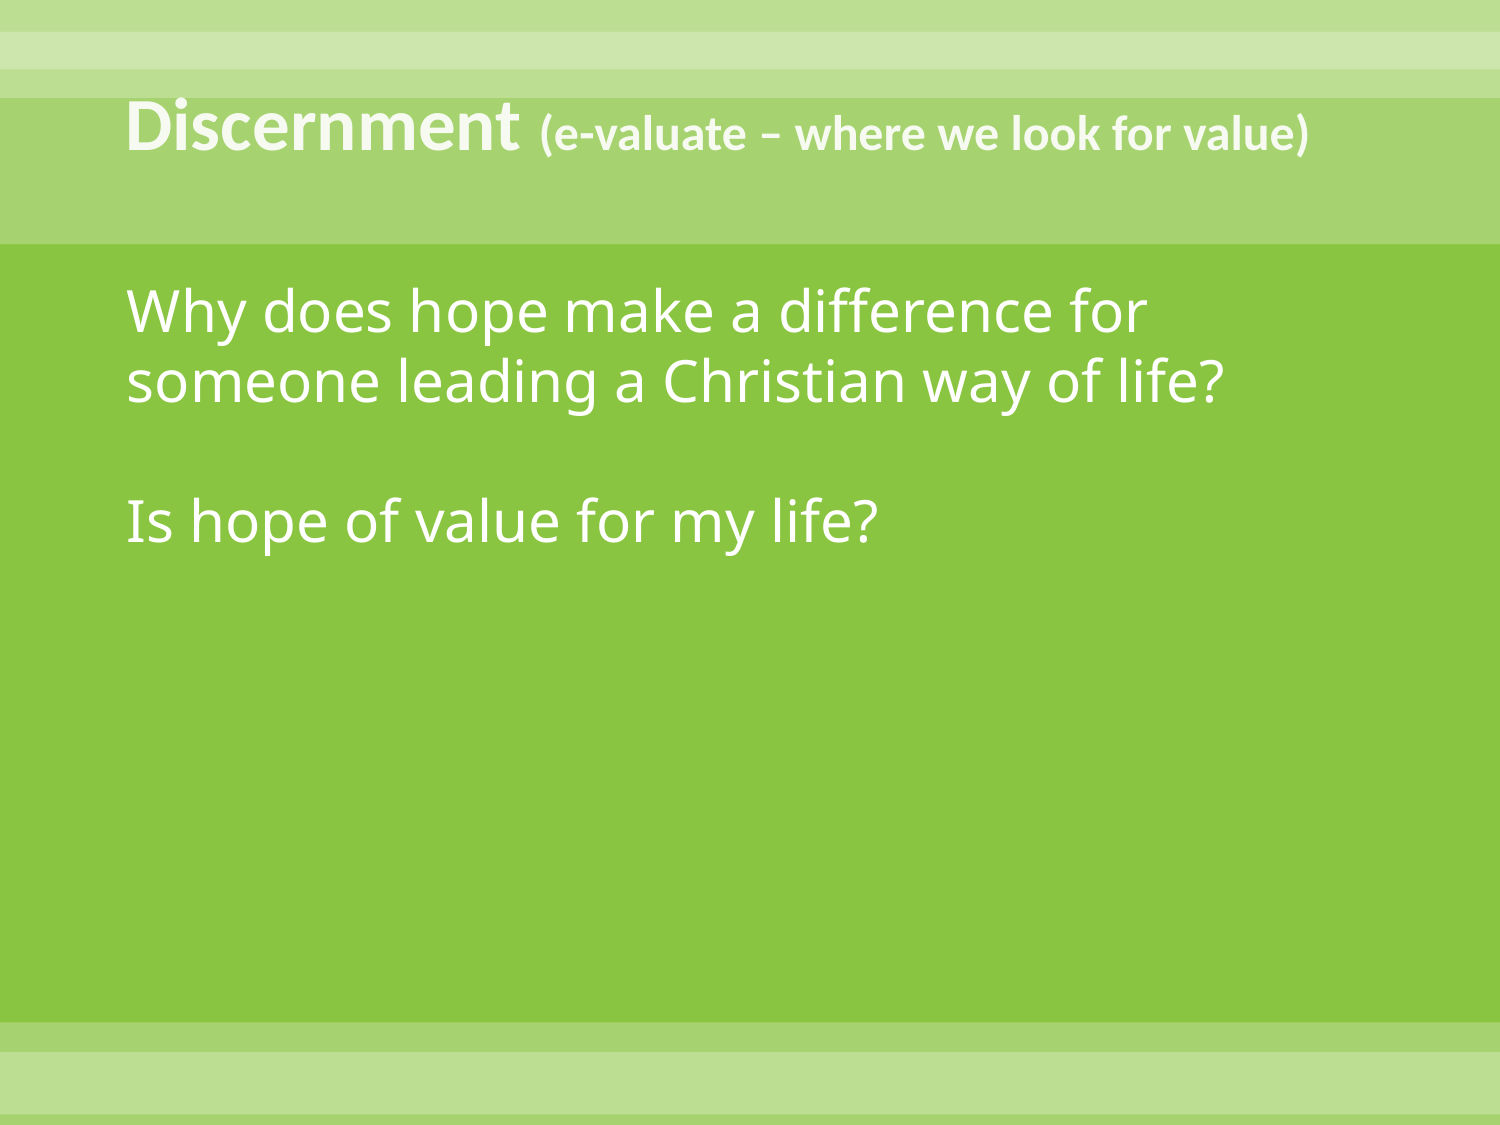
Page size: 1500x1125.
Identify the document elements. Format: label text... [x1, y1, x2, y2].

text_box Why does hope make a difference for someone leading a Christian way of life? Is hope of value for my life? [112, 267, 1388, 632]
title Discernment (e-valuate – where we look for value) [110, 30, 1390, 173]
picture [0, 0, 1500, 1125]
